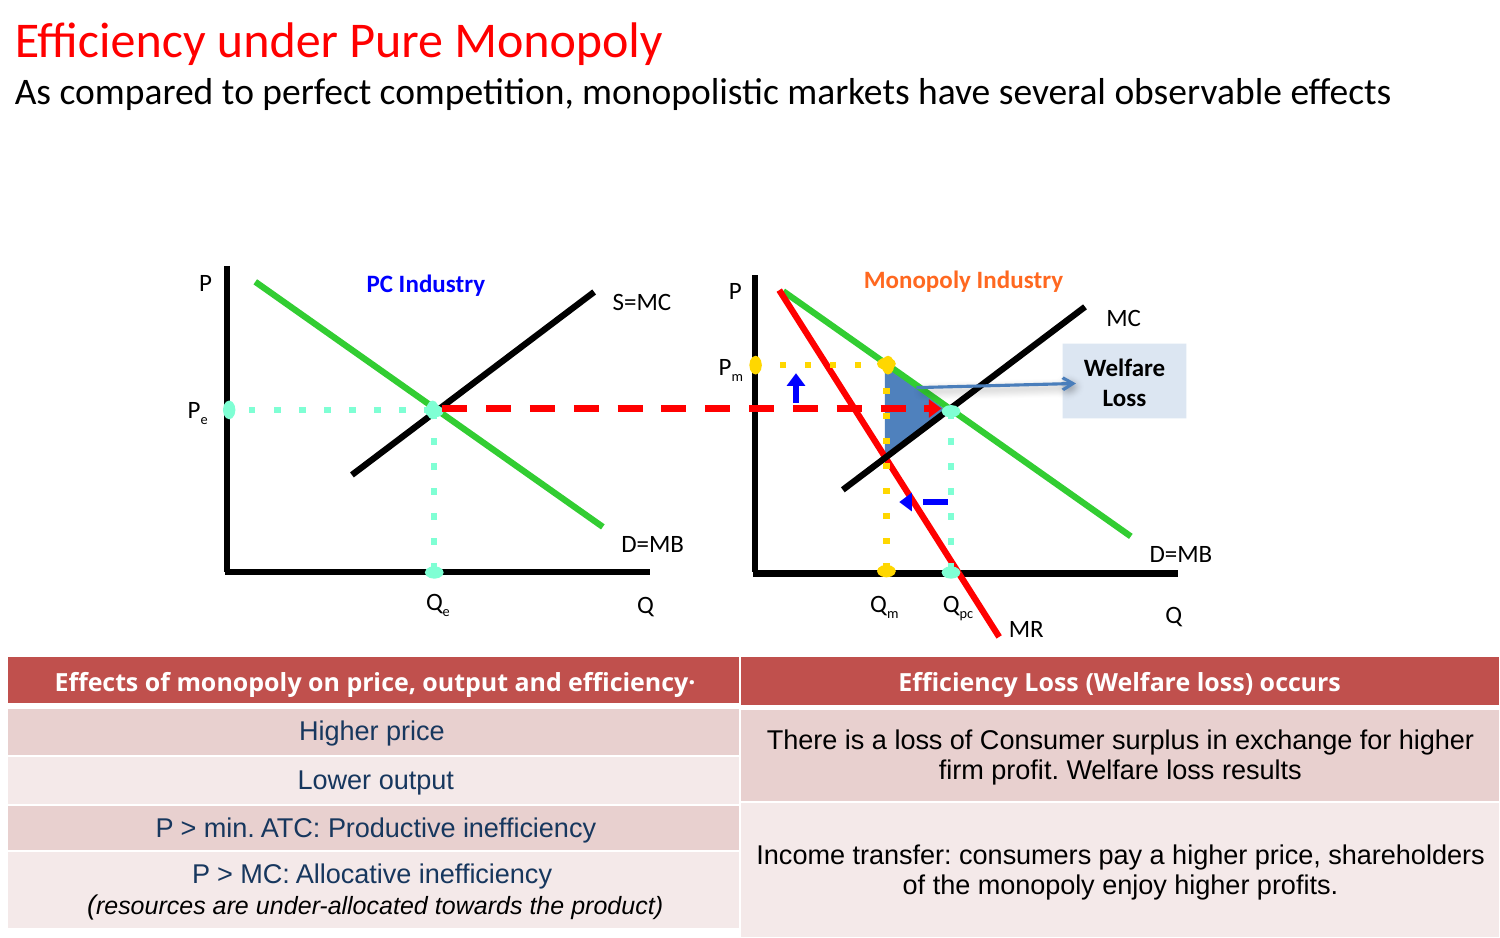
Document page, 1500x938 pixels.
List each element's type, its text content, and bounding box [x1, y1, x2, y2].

table_cell Lower output [8, 757, 739, 804]
table_cell There is a loss of Consumer surplus in exchange for higher firm profit. Welfare loss results [741, 710, 1499, 801]
text_box Efficiency under Pure Monopoly As compared to perfect competition, monopolistic markets have several observable effects [0, 0, 1500, 120]
table_cell P > MC: Allocative inefficiency (resources are under-allocated towards the product) [8, 852, 739, 928]
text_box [172, 255, 1251, 651]
table_header Effects of monopoly on price, output and efficiency· [8, 657, 739, 703]
table_cell Income transfer: consumers pay a higher price, shareholders of the monopoly enjoy higher profits. [741, 803, 1499, 937]
table_cell P > min. ATC: Productive inefficiency [8, 806, 739, 850]
table_header Efficiency Loss (Welfare loss) occurs [741, 657, 1499, 705]
table_cell Higher price [8, 709, 739, 755]
